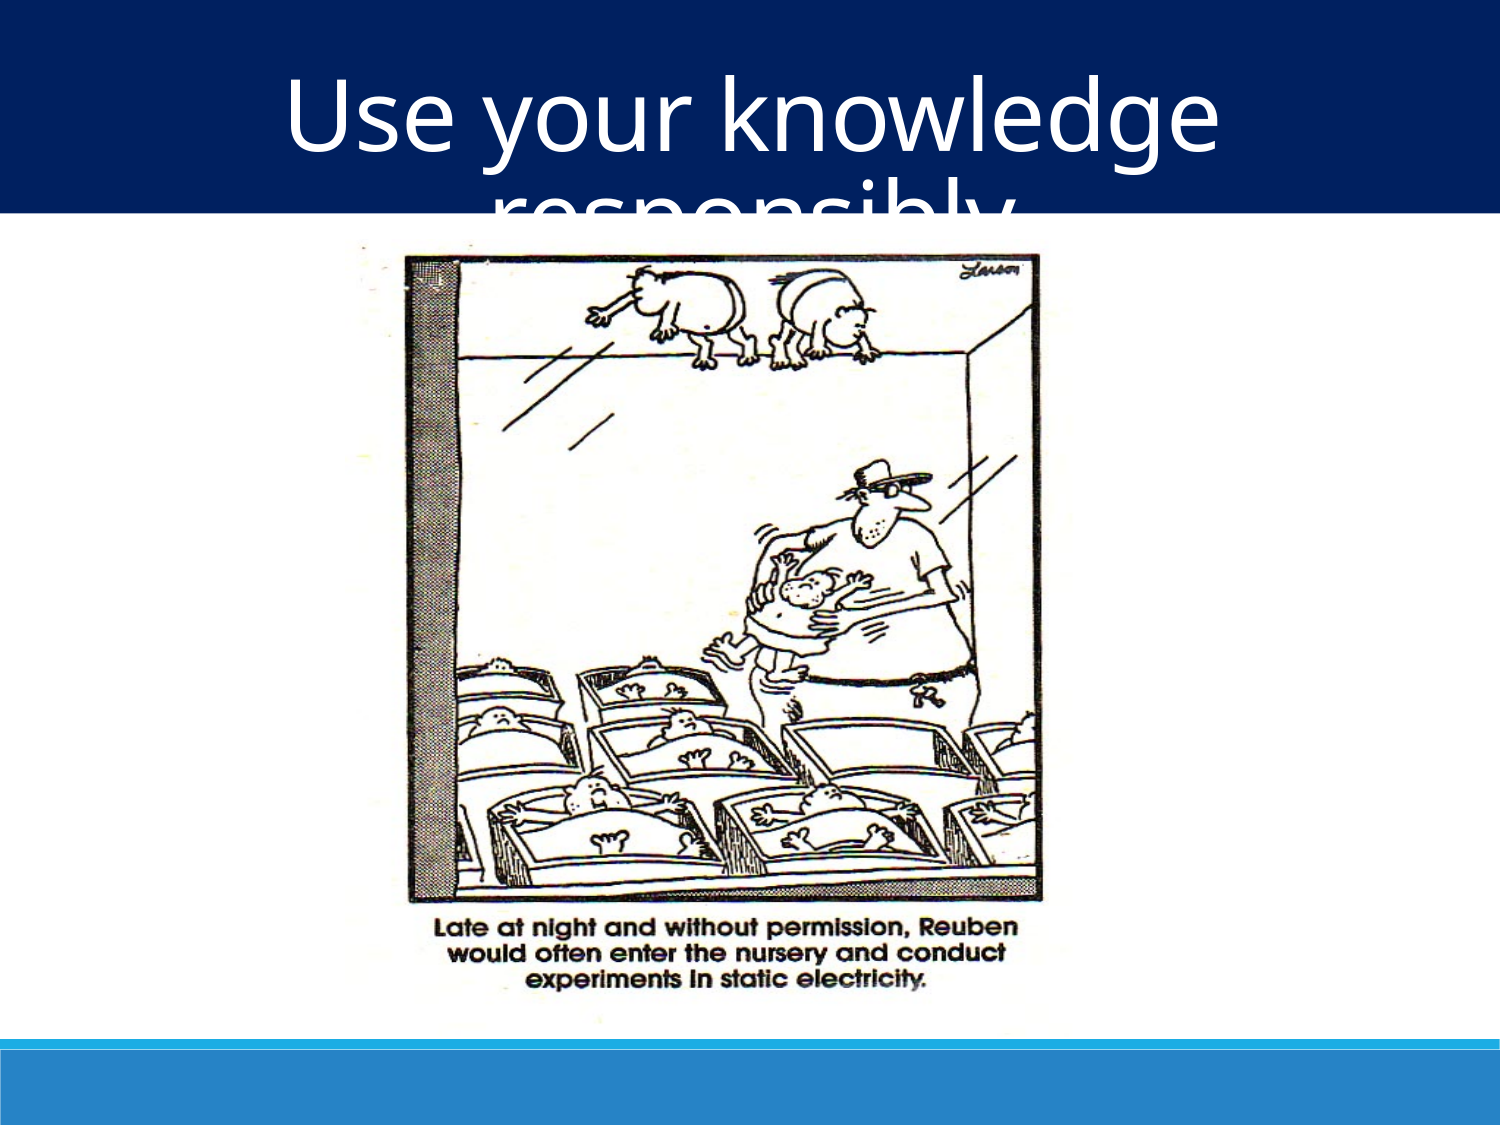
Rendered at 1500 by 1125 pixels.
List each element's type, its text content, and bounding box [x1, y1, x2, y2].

text_box [0, 0, 1500, 215]
text_box Use your knowledge responsibly [4, 62, 1500, 189]
picture [344, 239, 1090, 1038]
